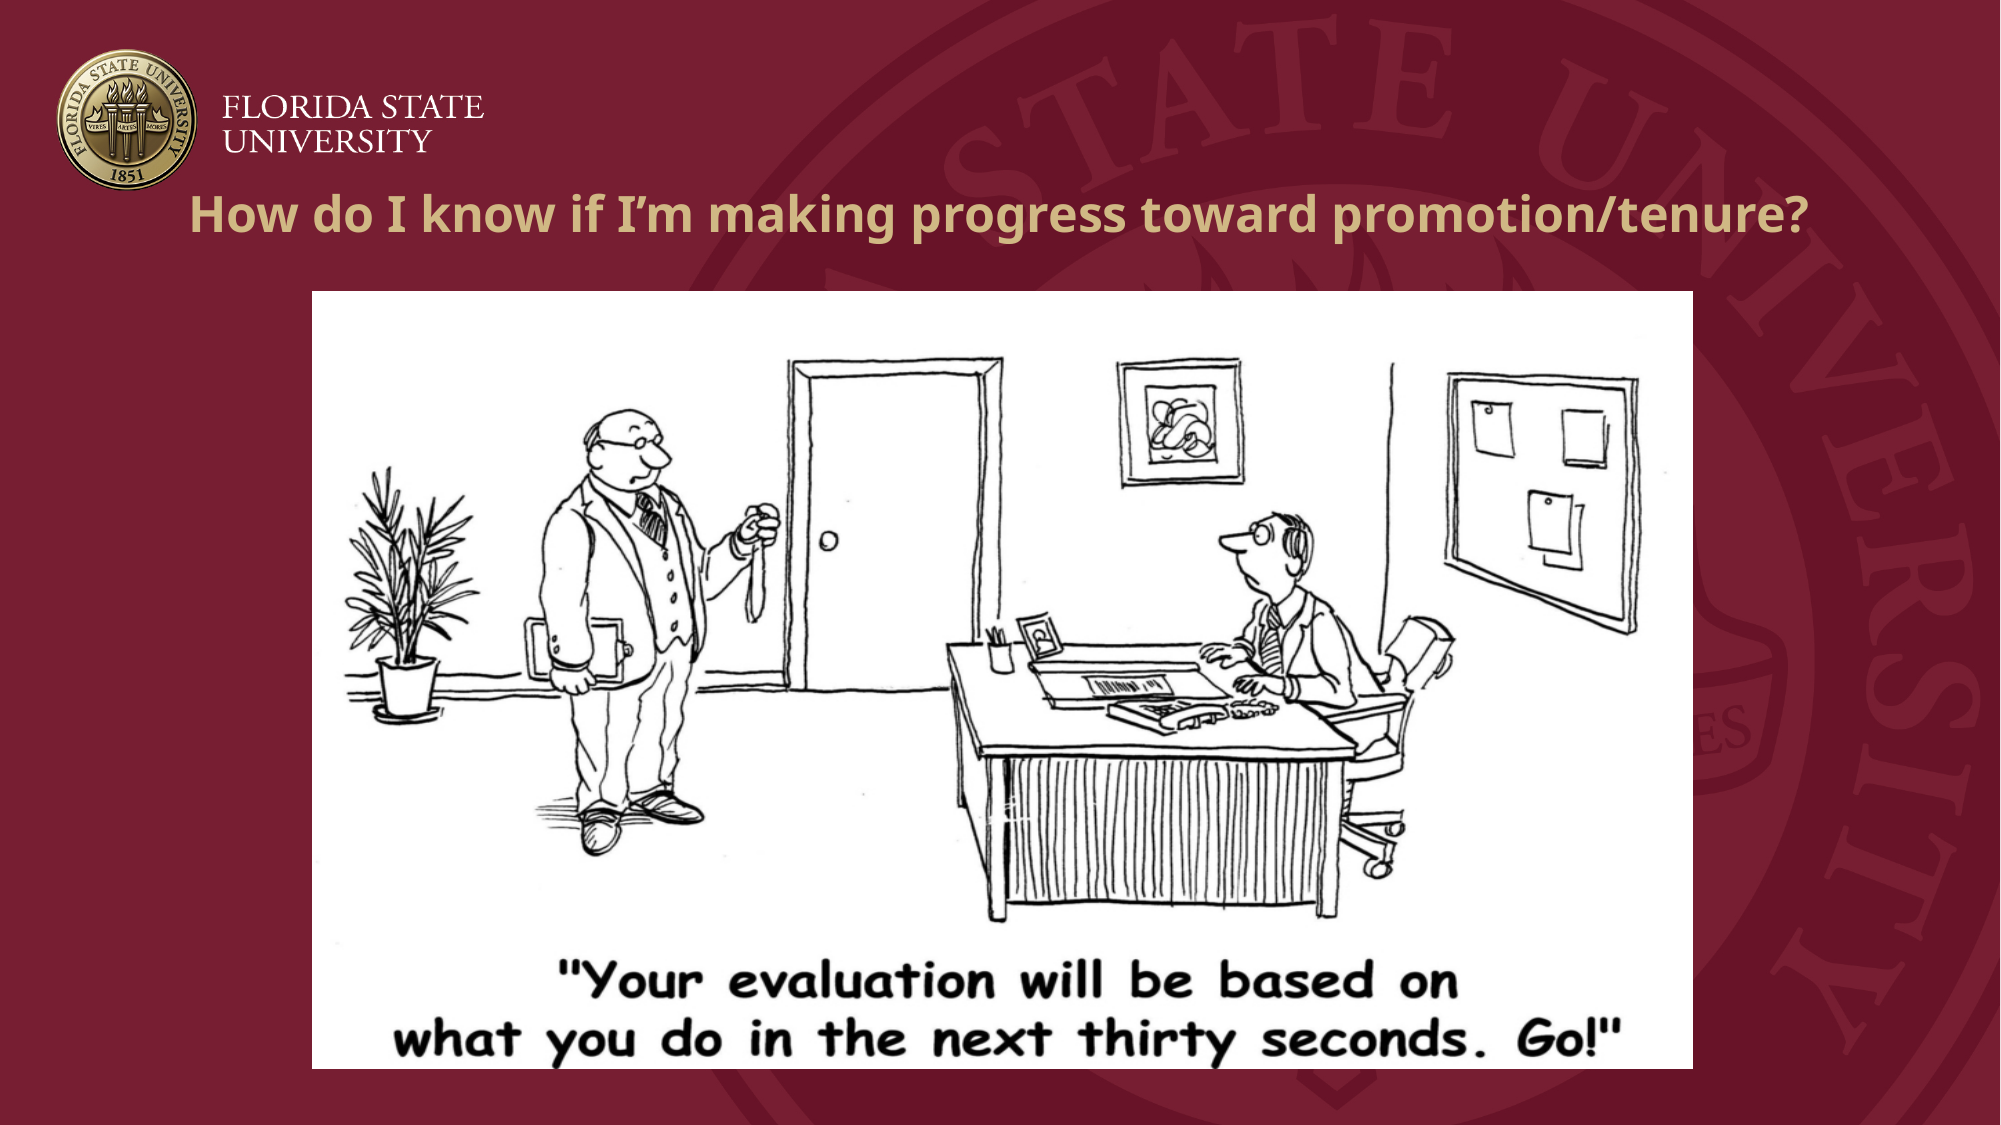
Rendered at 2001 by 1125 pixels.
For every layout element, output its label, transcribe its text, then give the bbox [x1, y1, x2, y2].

title How do I know if I’m making progress toward promotion/tenure? [149, 146, 1849, 278]
picture [0, 0, 2001, 1125]
